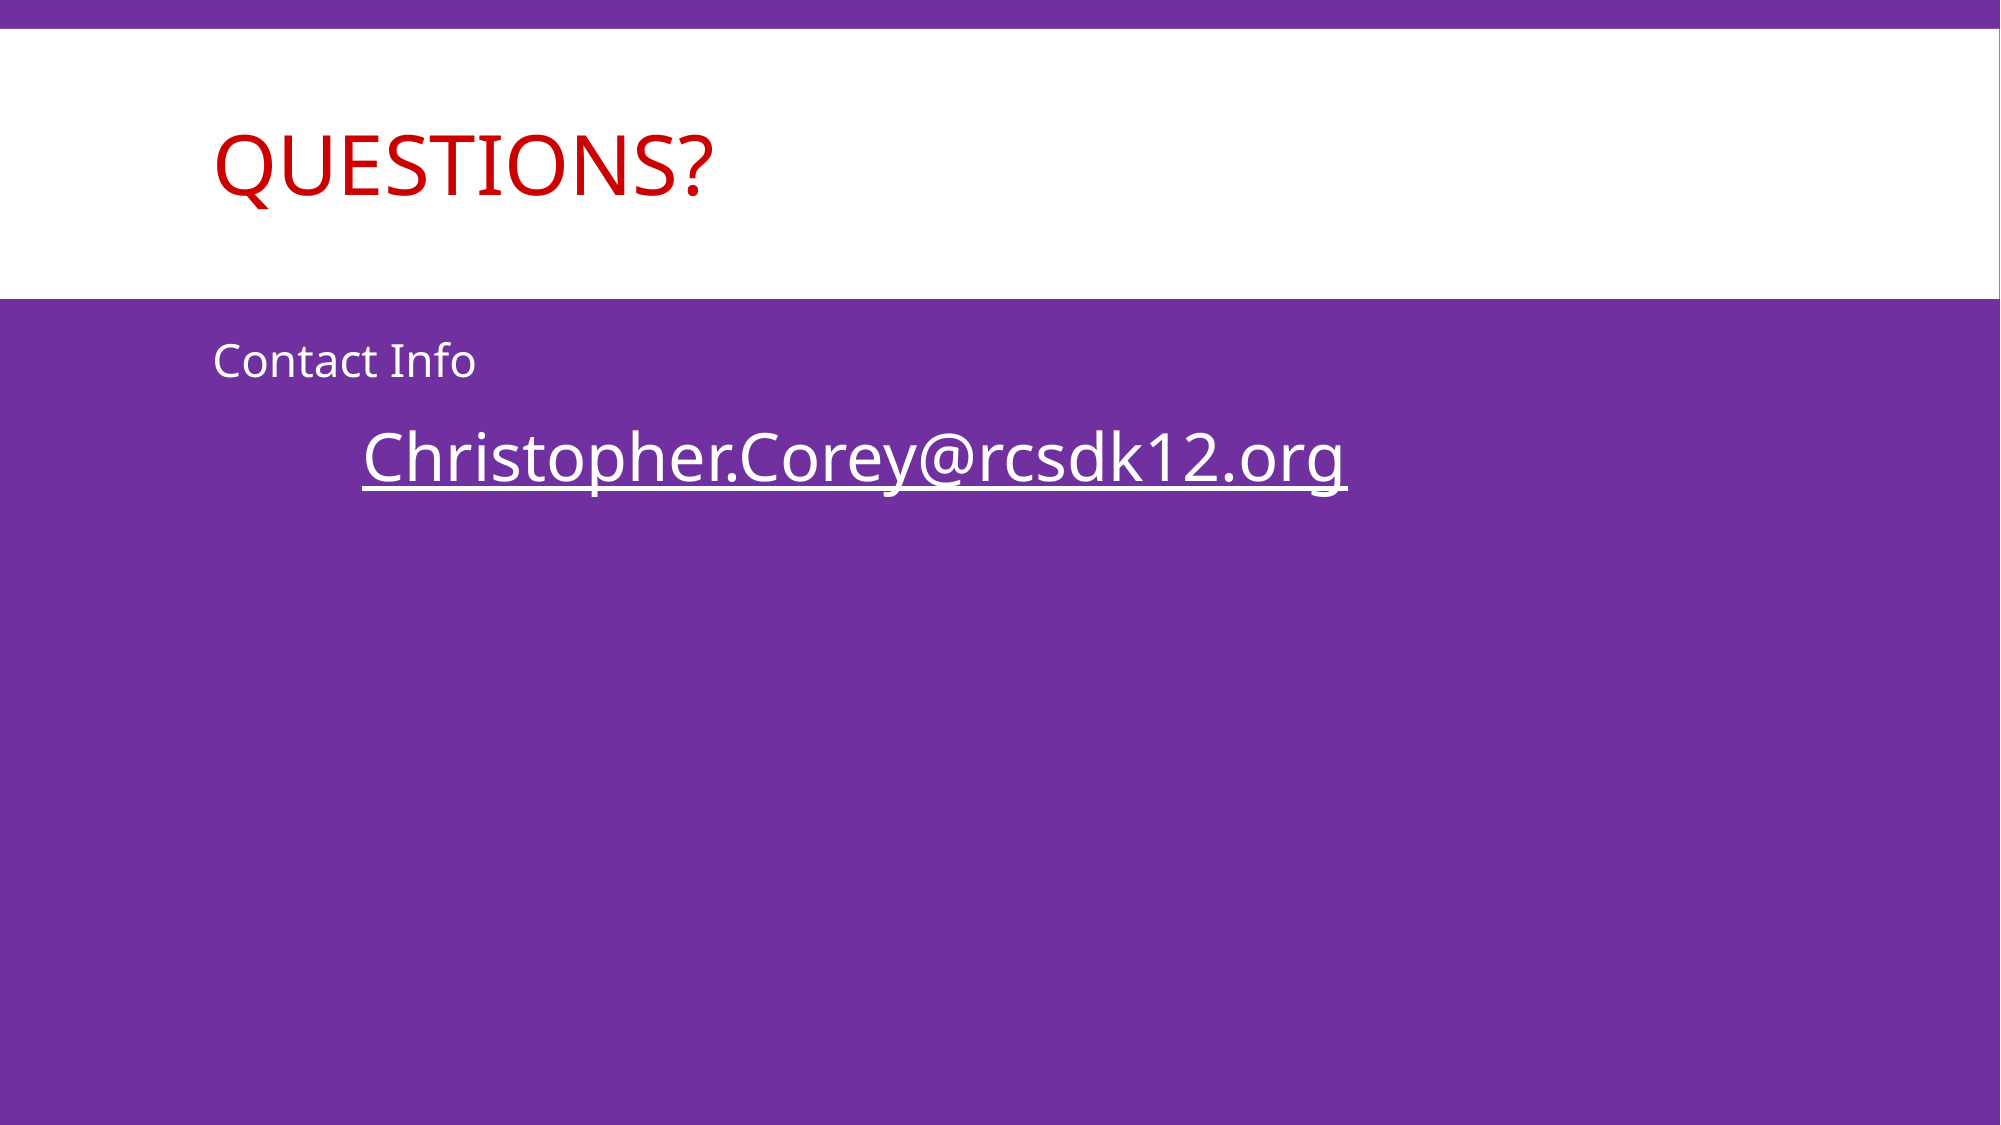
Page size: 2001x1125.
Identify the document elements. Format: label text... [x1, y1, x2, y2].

title Questions? [197, 46, 1803, 295]
list Contact Info Christopher.Corey@rcsdk12.org [197, 329, 1803, 1020]
